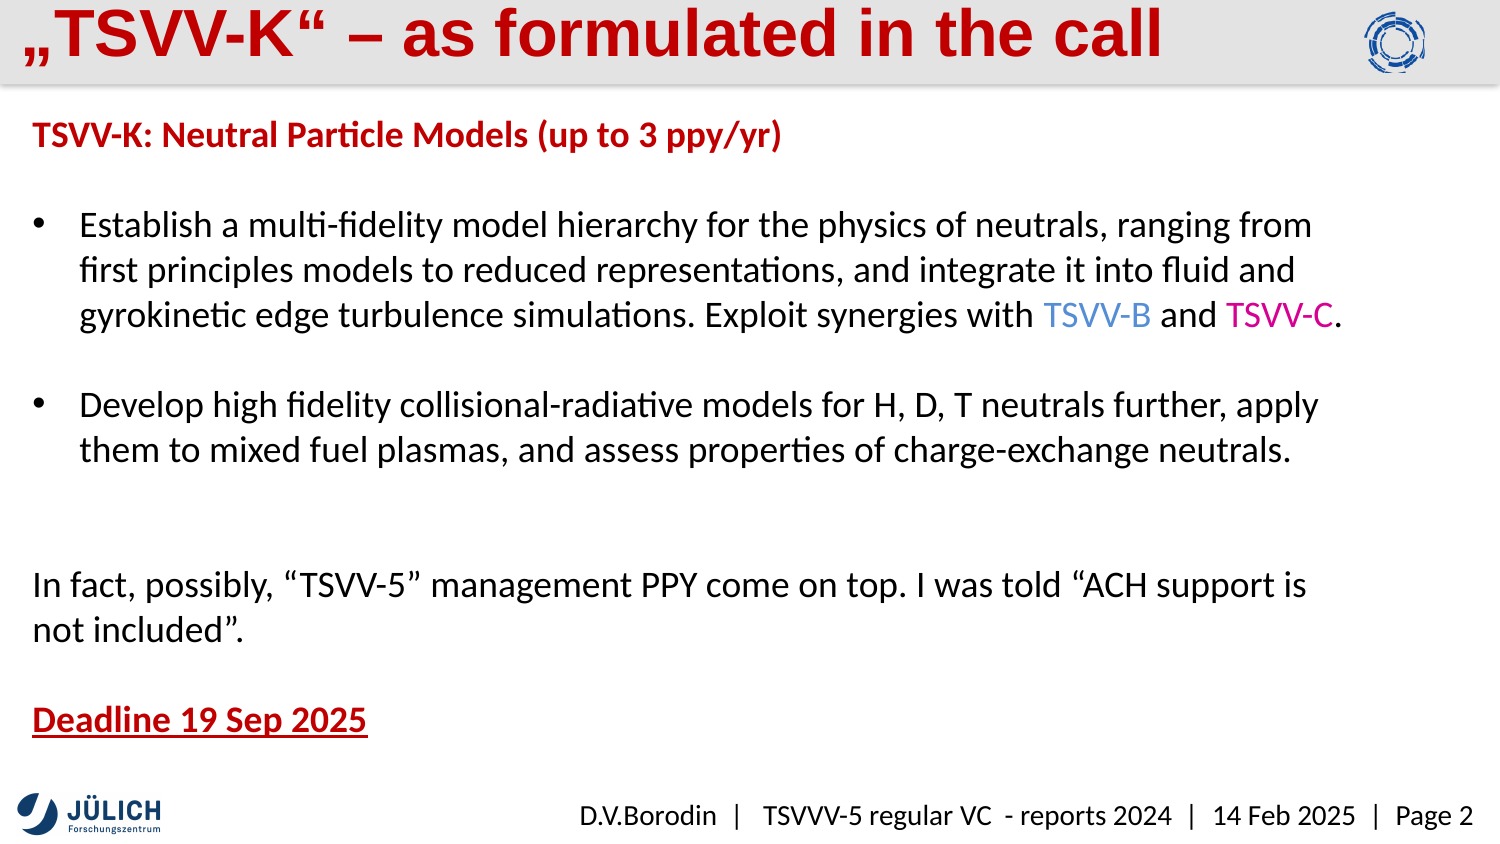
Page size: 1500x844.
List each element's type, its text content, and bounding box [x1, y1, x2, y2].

text_box TSVV-K: Neutral Particle Models (up to 3 ppy/yr) Establish a multi-fidelity model hierarchy for the physics of neutrals, ranging from first principles models to reduced representations, and integrate it into fluid and gyrokinetic edge turbulence simulations. Exploit synergies with TSVV-B and TSVV-C. Develop high fidelity collisional-radiative models for H, D, T neutrals further, apply them to mixed fuel plasmas, and assess properties of charge-exchange neutrals. In fact, possibly, “TSVV-5” management PPY come on top. I was told “ACH support is not included”. Deadline 19 Sep 2025 [17, 102, 1377, 748]
title „TSVV-K“ – as formulated in the call [5, 8, 1244, 65]
picture [17, 792, 161, 836]
